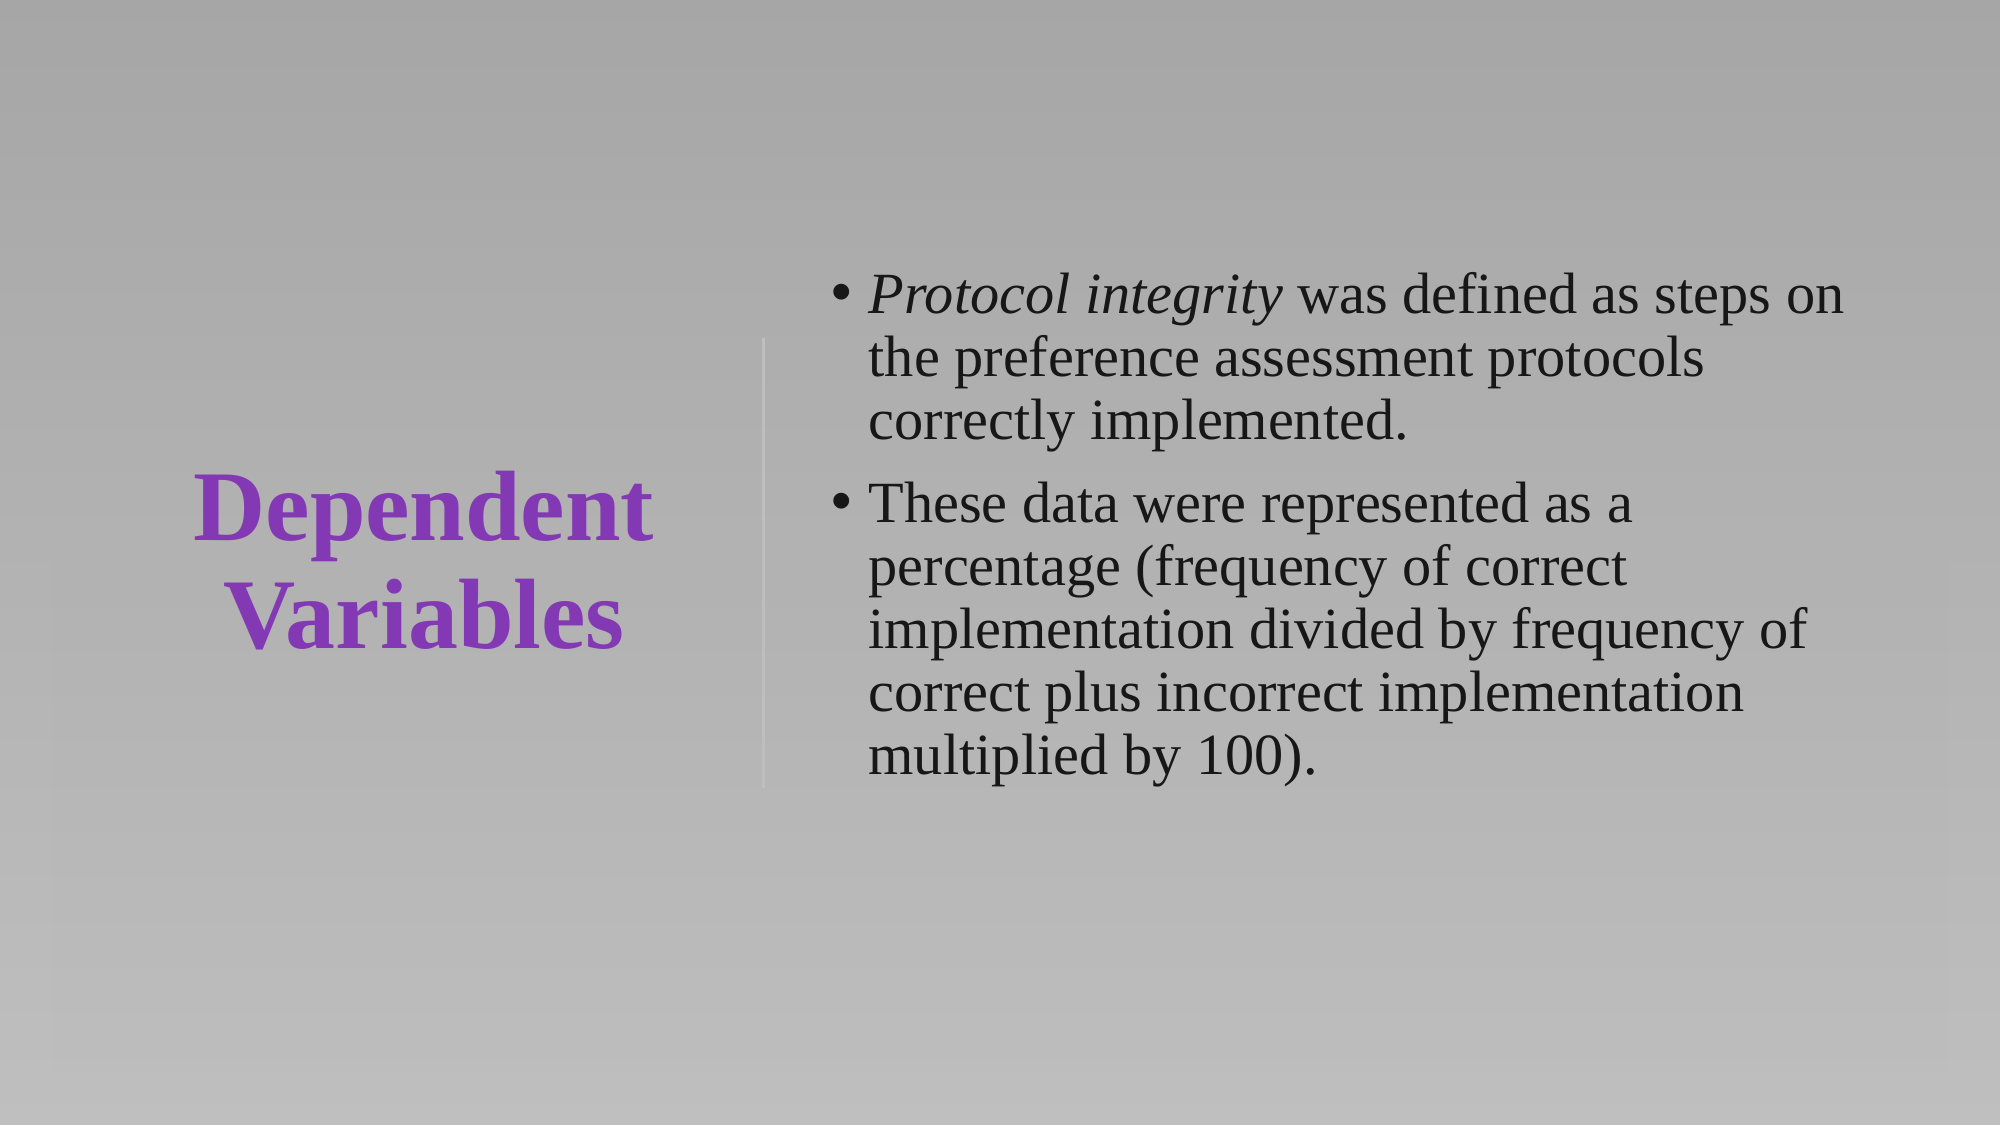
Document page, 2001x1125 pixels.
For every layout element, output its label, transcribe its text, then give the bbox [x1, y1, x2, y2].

list Protocol integrity was defined as steps on the preference assessment protocols correctly implemented. These data were represented as a percentage (frequency of correct implementation divided by frequency of correct plus incorrect implementation multiplied by 100). [816, 158, 1863, 967]
text_box [52, 51, 1948, 1073]
title Dependent Variables [137, 158, 711, 967]
